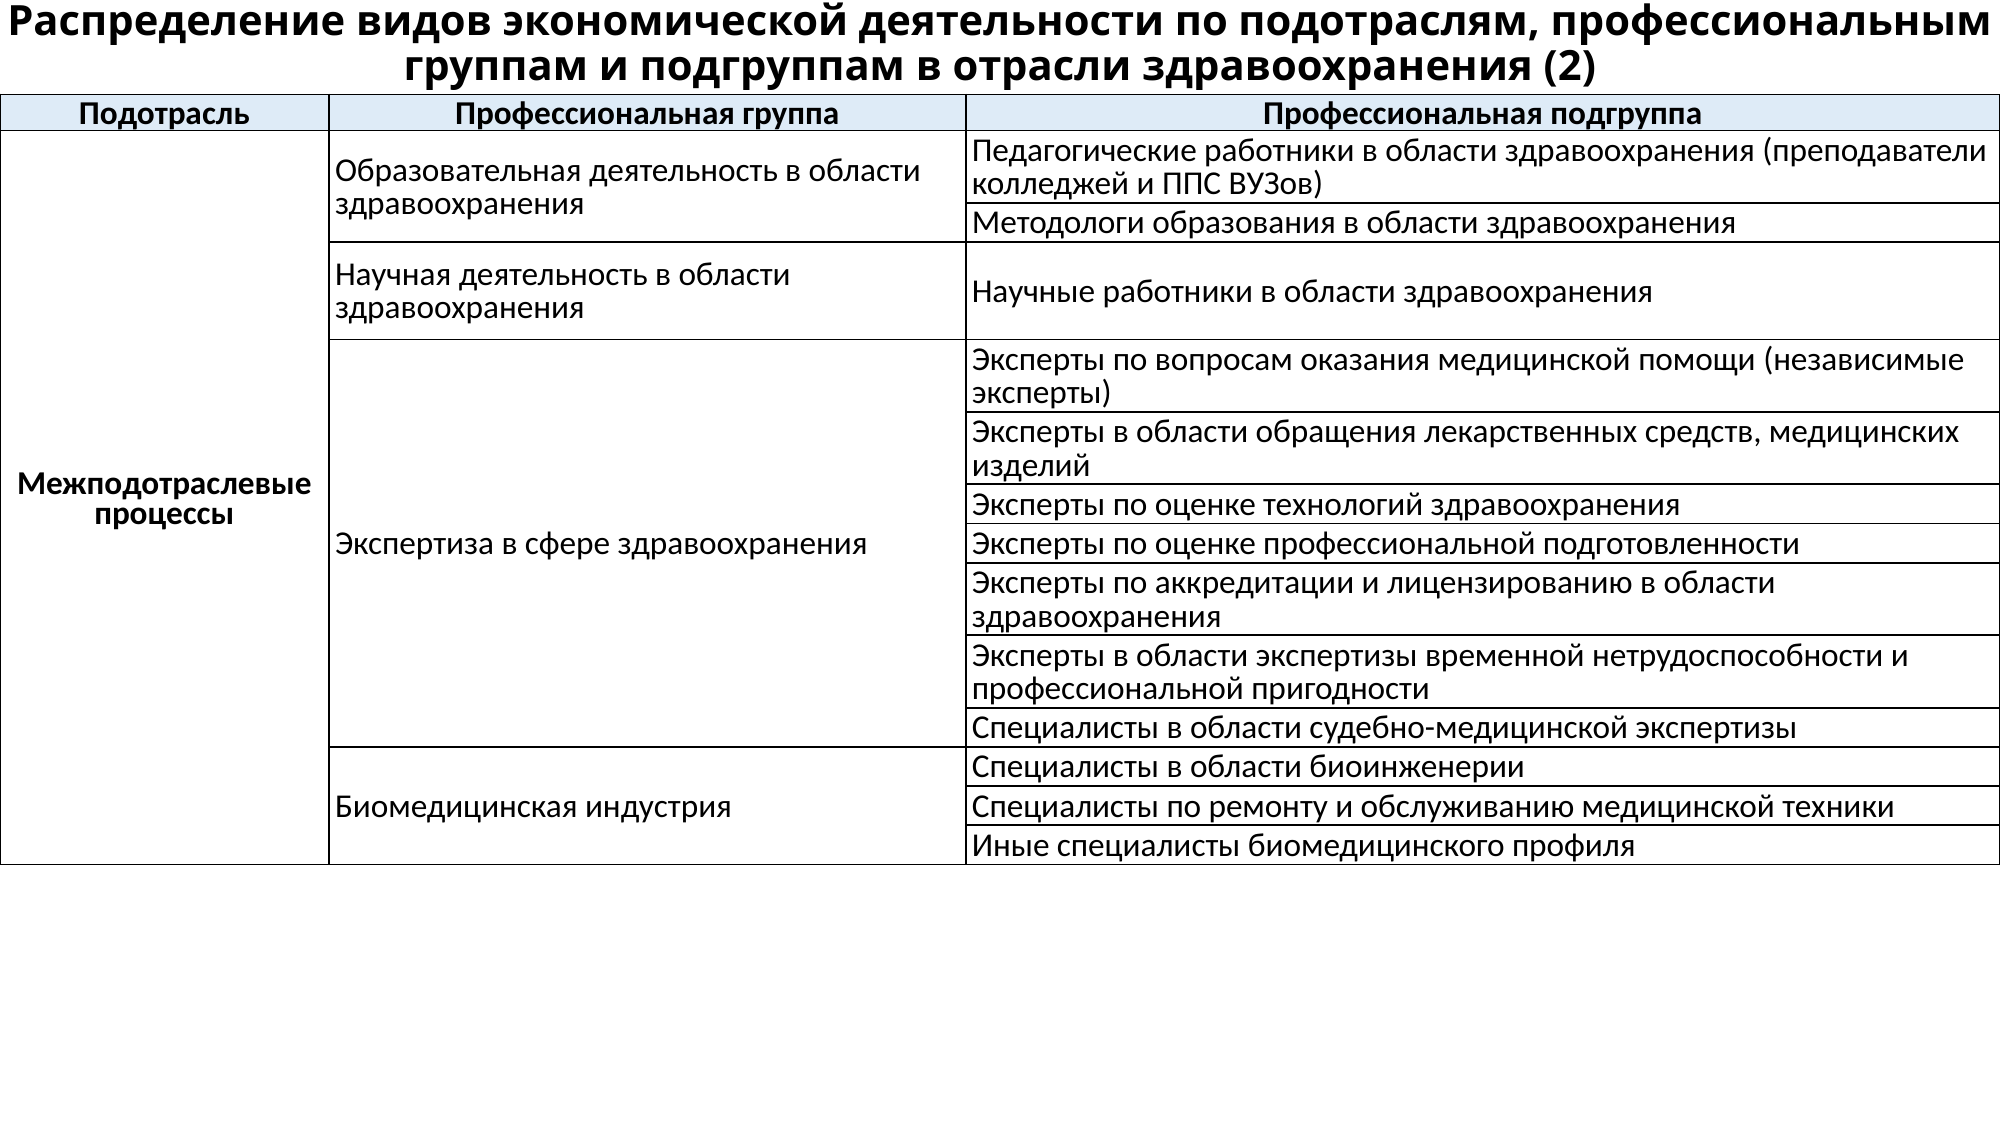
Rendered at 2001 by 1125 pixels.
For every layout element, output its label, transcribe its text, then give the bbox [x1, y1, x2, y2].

table_cell Эксперты по аккредитации и лицензированию в области здравоохранения [967, 564, 1999, 634]
title Распределение видов экономической деятельности по подотраслям, профессиональным группам и подгруппам в отрасли здравоохранения (2) [0, 0, 2000, 88]
table_header Подотрасль [1, 95, 328, 130]
table_header Профессиональная подгруппа [967, 95, 1999, 130]
table_cell Эксперты по вопросам оказания медицинской помощи (независимые эксперты) [967, 340, 1999, 411]
table_cell Научные работники в области здравоохранения [967, 243, 1999, 339]
table_header Профессиональная группа [330, 95, 965, 130]
table_cell Эксперты в области экспертизы временной нетрудоспособности и профессиональной пригодности [967, 636, 1999, 707]
table_cell Методологи образования в области здравоохранения [967, 204, 1999, 241]
table_cell Научная деятельность в области здравоохранения [330, 243, 965, 339]
table_cell Специалисты в области судебно-медицинской экспертизы [967, 709, 1999, 746]
table_cell Эксперты в области обращения лекарственных средств, медицинских изделий [967, 413, 1999, 483]
table_cell Специалисты в области биоинженерии [967, 748, 1999, 785]
table_cell Иные специалисты биомедицинского профиля [967, 826, 1999, 864]
table_cell Педагогические работники в области здравоохранения (преподаватели колледжей и ППС ВУЗов) [967, 131, 1999, 202]
table_cell Экспертиза в сфере здравоохранения [330, 340, 965, 746]
table_cell Образовательная деятельность в области здравоохранения [330, 131, 965, 241]
table_cell Специалисты по ремонту и обслуживанию медицинской техники [967, 787, 1999, 824]
table_cell Межподотраслевые процессы [1, 131, 328, 864]
table_cell Эксперты по оценке профессиональной подготовленности [967, 524, 1999, 562]
table_cell Биомедицинская индустрия [330, 748, 965, 864]
table_cell Эксперты по оценке технологий здравоохранения [967, 485, 1999, 523]
